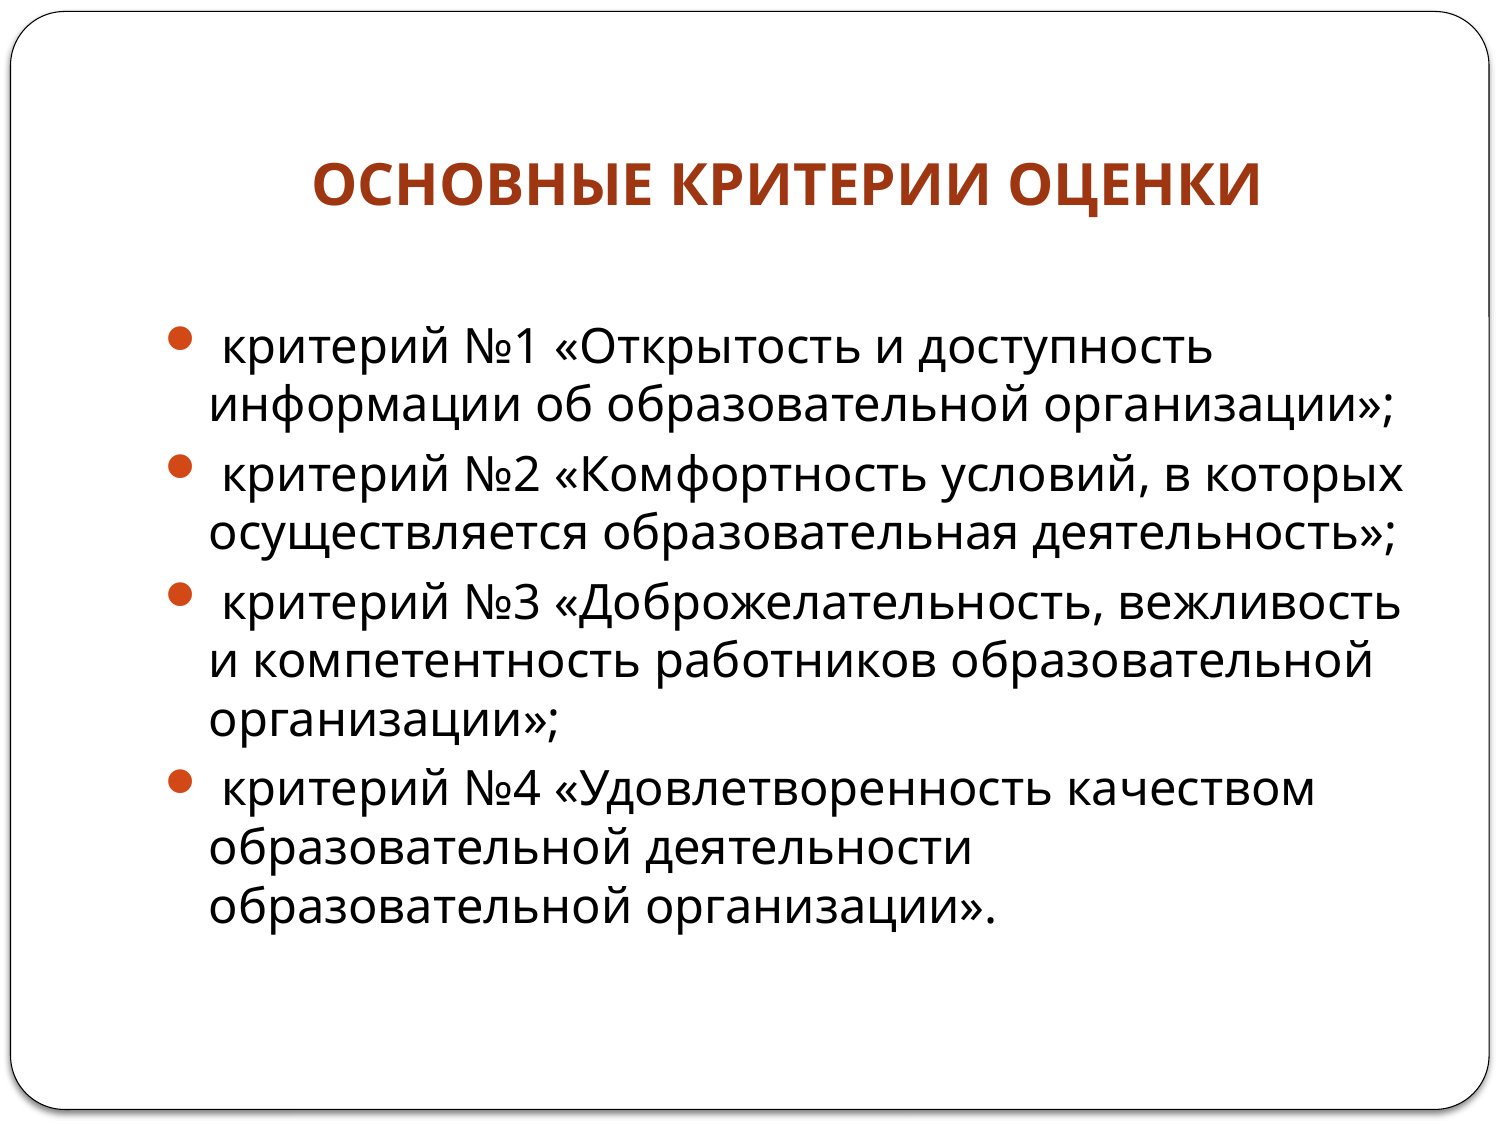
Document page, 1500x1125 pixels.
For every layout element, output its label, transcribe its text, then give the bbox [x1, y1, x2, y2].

list критерий №1 «Открытость и доступность информации об образовательной организации»; критерий №2 «Комфортность условий, в которых осуществляется образовательная деятельность»; критерий №3 «Доброжелательность, вежливость и компетентность работников образовательной организации»; критерий №4 «Удовлетворенность качеством образовательной деятельности образовательной организации». [150, 237, 1425, 988]
title ОСНОВНЫЕ КРИТЕРИИ ОЦЕНКИ [150, 45, 1425, 233]
